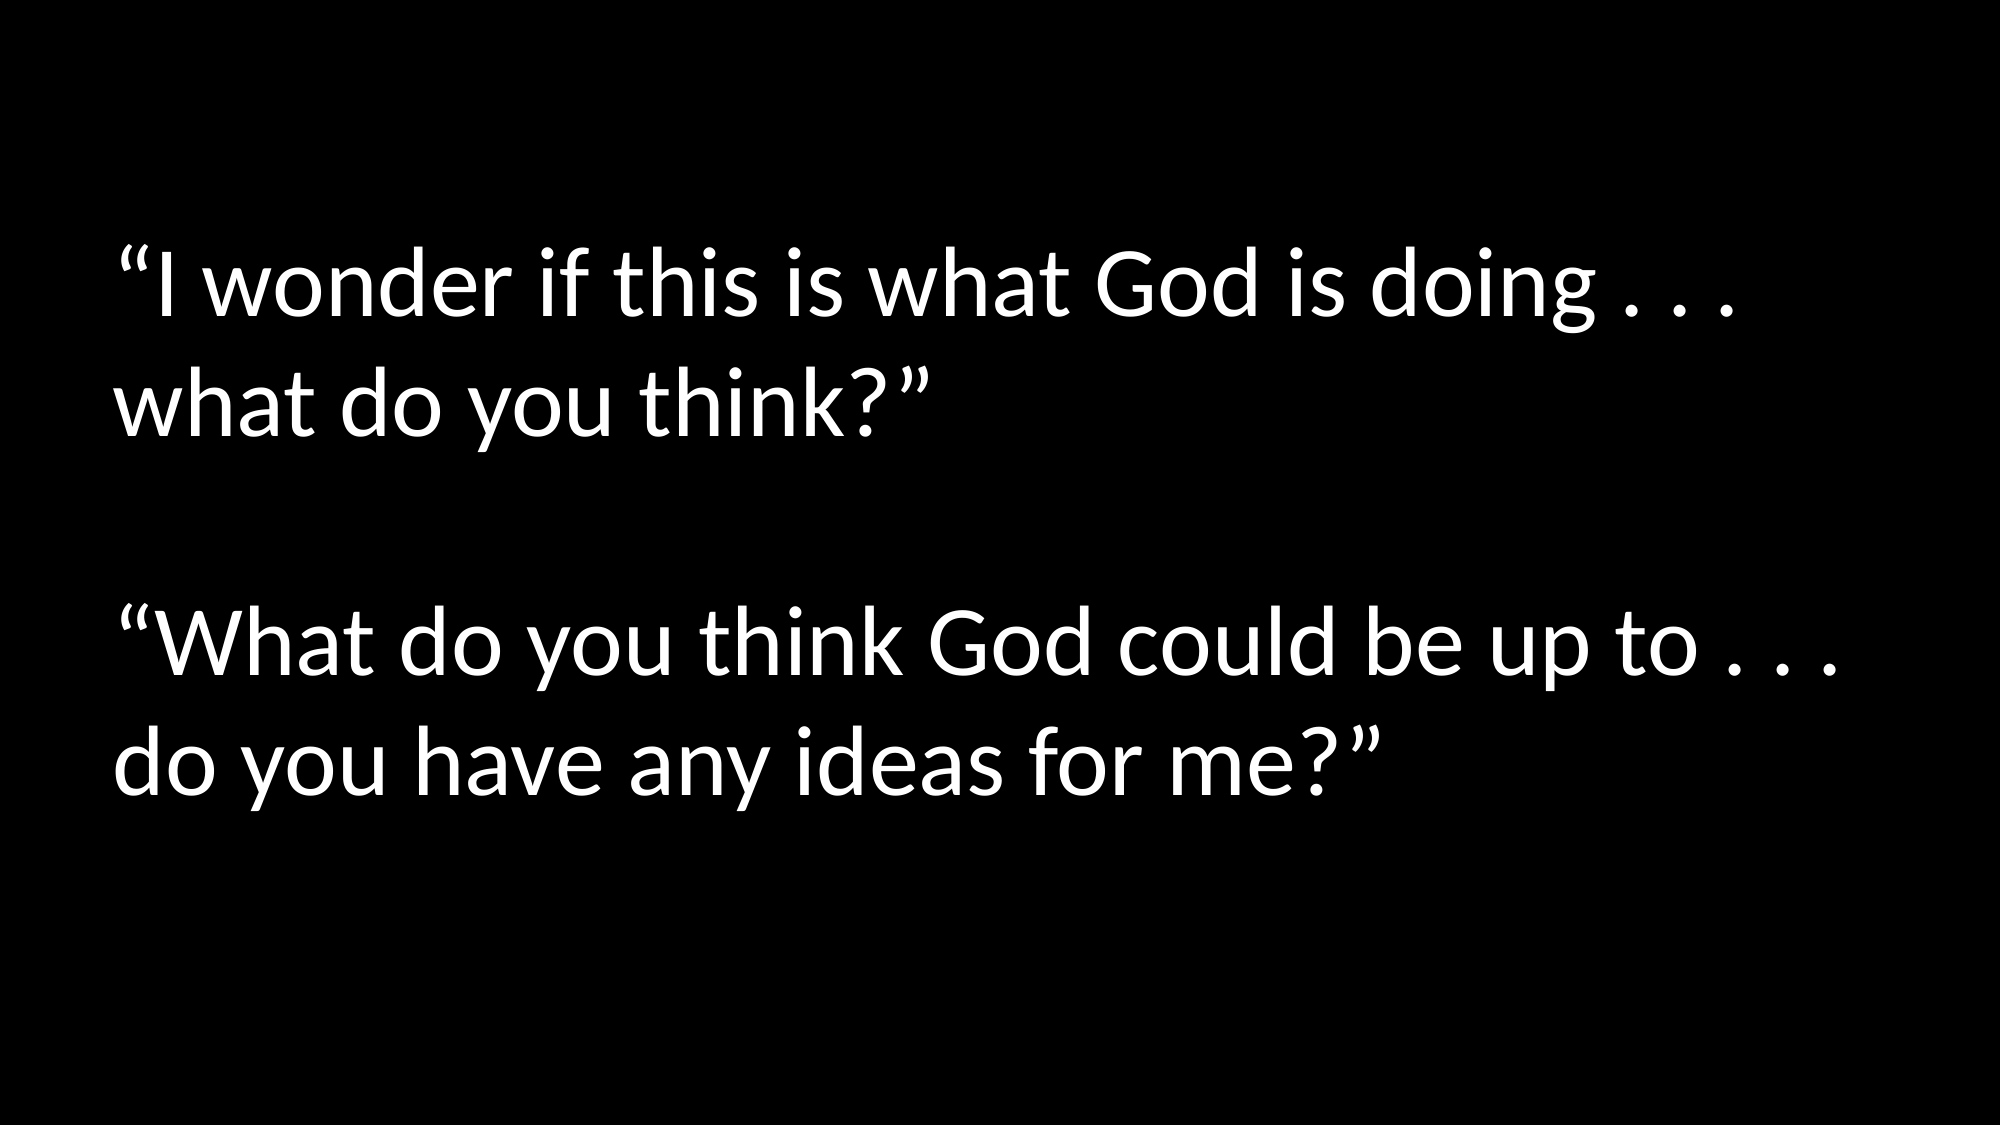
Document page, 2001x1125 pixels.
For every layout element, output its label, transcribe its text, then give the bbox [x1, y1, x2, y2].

text_box “I wonder if this is what God is doing . . . what do you think?” “What do you think God could be up to . . . do you have any ideas for me?” [97, 208, 1960, 1063]
